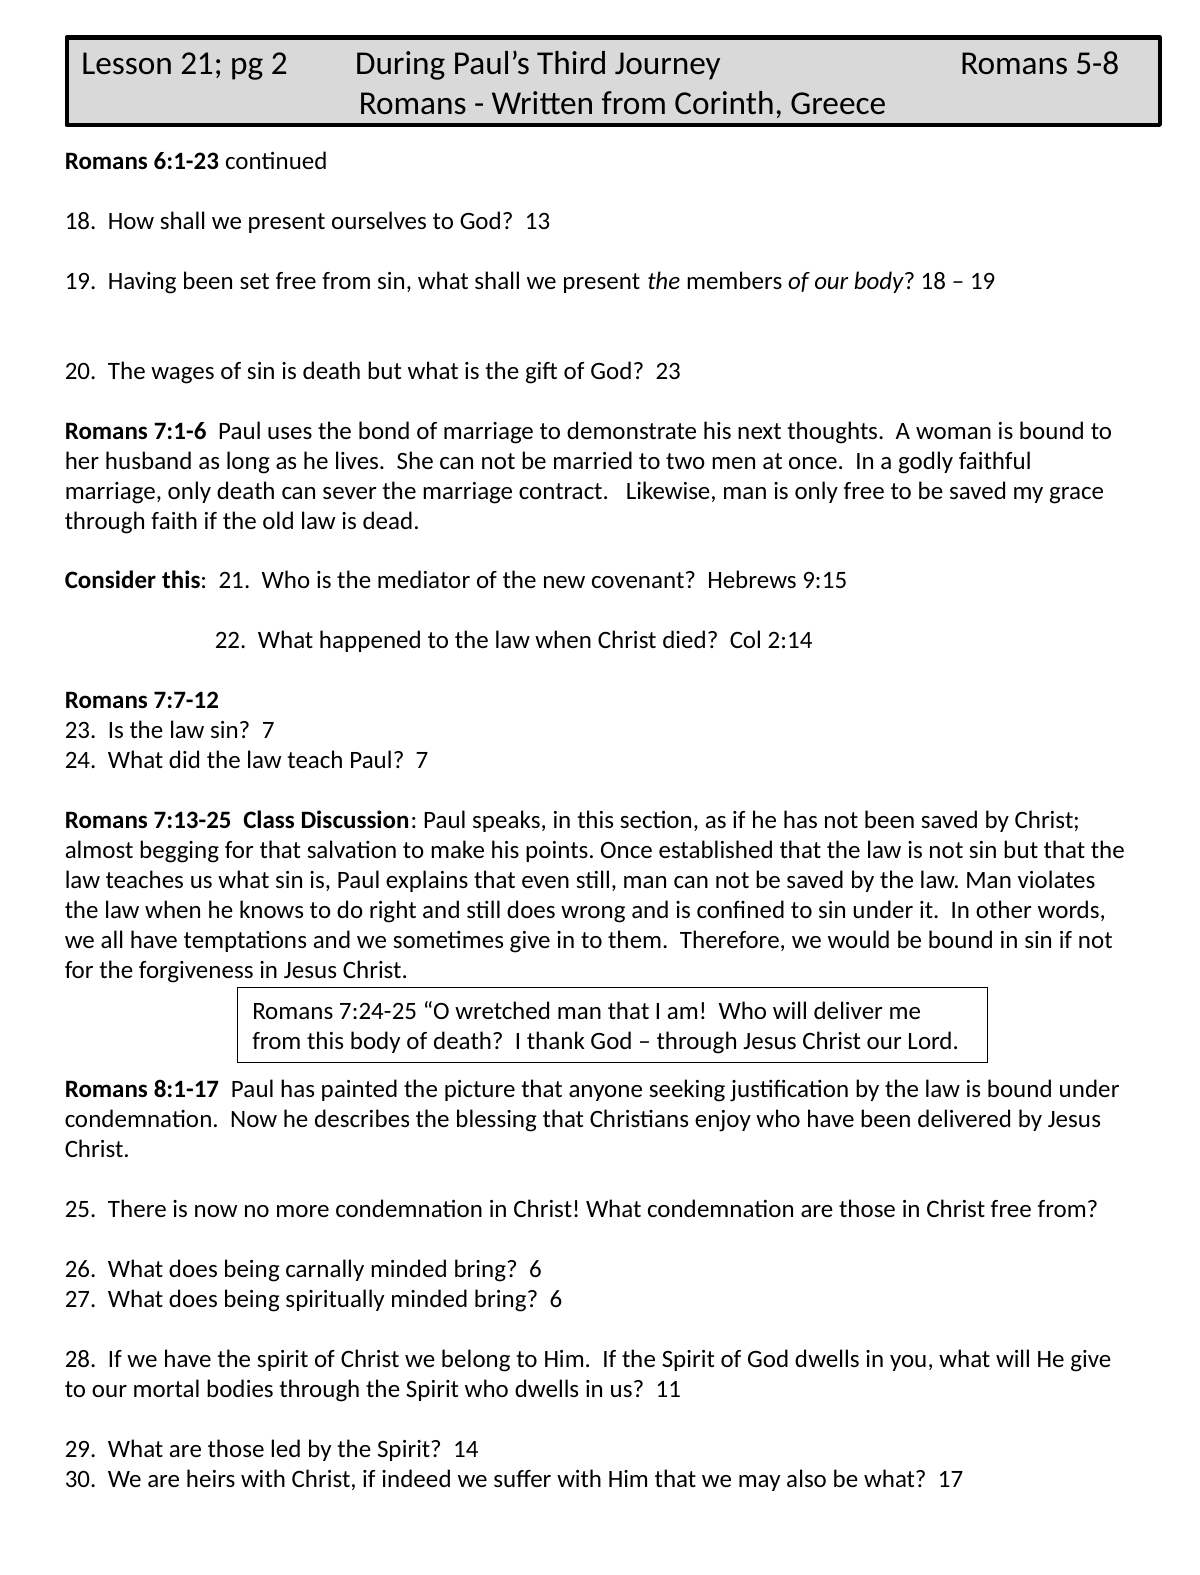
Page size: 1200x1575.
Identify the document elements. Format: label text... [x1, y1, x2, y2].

text_box Romans 6:1-23 continued 18. How shall we present ourselves to God? 13 19. Having been set free from sin, what shall we present the members of our body? 18 – 19 20. The wages of sin is death but what is the gift of God? 23 Romans 7:1-6 Paul uses the bond of marriage to demonstrate his next thoughts. A woman is bound to her husband as long as he lives. She can not be married to two men at once. In a godly faithful marriage, only death can sever the marriage contract. Likewise, man is only free to be saved my grace through faith if the old law is dead. Consider this: 21. Who is the mediator of the new covenant? Hebrews 9:15 22. What happened to the law when Christ died? Col 2:14 Romans 7:7-12 23. Is the law sin? 7 24. What did the law teach Paul? 7 Romans 7:13-25 Class Discussion: Paul speaks, in this section, as if he has not been saved by Christ; almost begging for that salvation to make his points. Once established that the law is not sin but that the law teaches us what sin is, Paul explains that even still, man can not be saved by the law. Man violates the law when he knows to do right and still does wrong and is confined to sin under it. In other words, we all have temptations and we sometimes give in to them. Therefore, we would be bound in sin if not for the forgiveness in Jesus Christ. Romans 8:1-17 Paul has painted the picture that anyone seeking justification by the law is bound under condemnation. Now he describes the blessing that Christians enjoy who have been delivered by Jesus Christ. 25. There is now no more condemnation in Christ! What condemnation are those in Christ free from? 26. What does being carnally minded bring? 6 27. What does being spiritually minded bring? 6 28. If we have the spirit of Christ we belong to Him. If the Spirit of God dwells in you, what will He give to our mortal bodies through the Spirit who dwells in us? 11 29. What are those led by the Spirit? 14 30. We are heirs with Christ, if indeed we suffer with Him that we may also be what? 17 [50, 137, 1150, 1500]
text_box Lesson 21; pg 2 During Paul’s Third Journey Romans 5-8 Romans - Written from Corinth, Greece [65, 35, 1162, 127]
text_box Romans 7:24-25 “O wretched man that I am! Who will deliver me from this body of death? I thank God – through Jesus Christ our Lord. [237, 987, 988, 1063]
